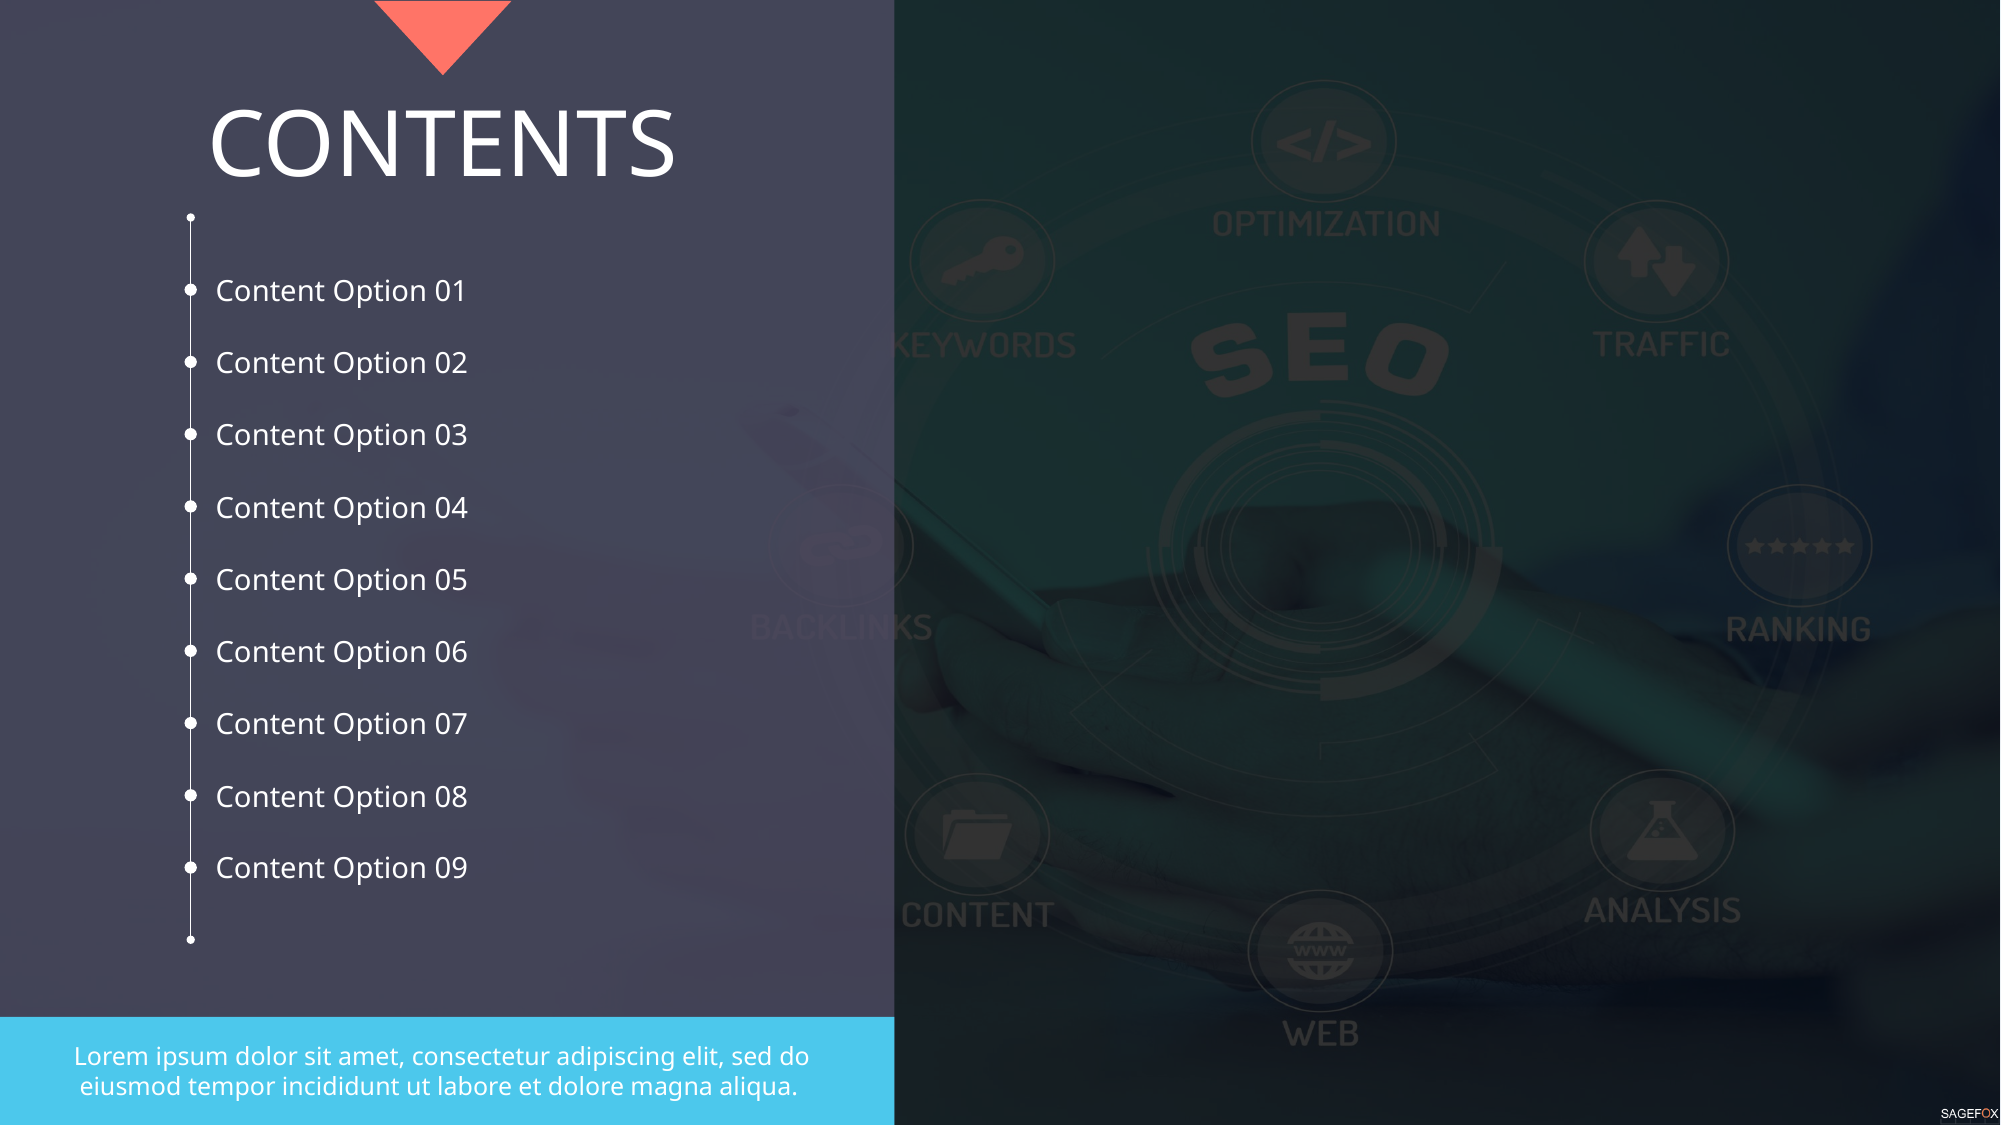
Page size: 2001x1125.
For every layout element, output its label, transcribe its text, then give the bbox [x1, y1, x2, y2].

text_box Lorem ipsum dolor sit amet, consectetur adipiscing elit, sed do eiusmod tempor incididunt ut labore et dolore magna aliqua. [11, 1033, 874, 1108]
text_box Content Option 03 [200, 408, 501, 459]
text_box Content Option 09 [200, 842, 501, 893]
text_box [371, 0, 514, 77]
text_box [0, 1016, 895, 1125]
picture [895, 0, 2001, 1125]
text_box Content Option 05 [200, 554, 501, 604]
text_box Content Option 07 [200, 697, 501, 748]
text_box [0, 0, 895, 1016]
text_box Content Option 08 [200, 770, 501, 821]
text_box Content Option 02 [200, 337, 501, 387]
text_box Content Option 06 [200, 626, 501, 676]
text_box Content Option 04 [200, 481, 501, 532]
text_box CONTENTS [142, 77, 743, 202]
text_box Content Option 01 [200, 264, 501, 315]
